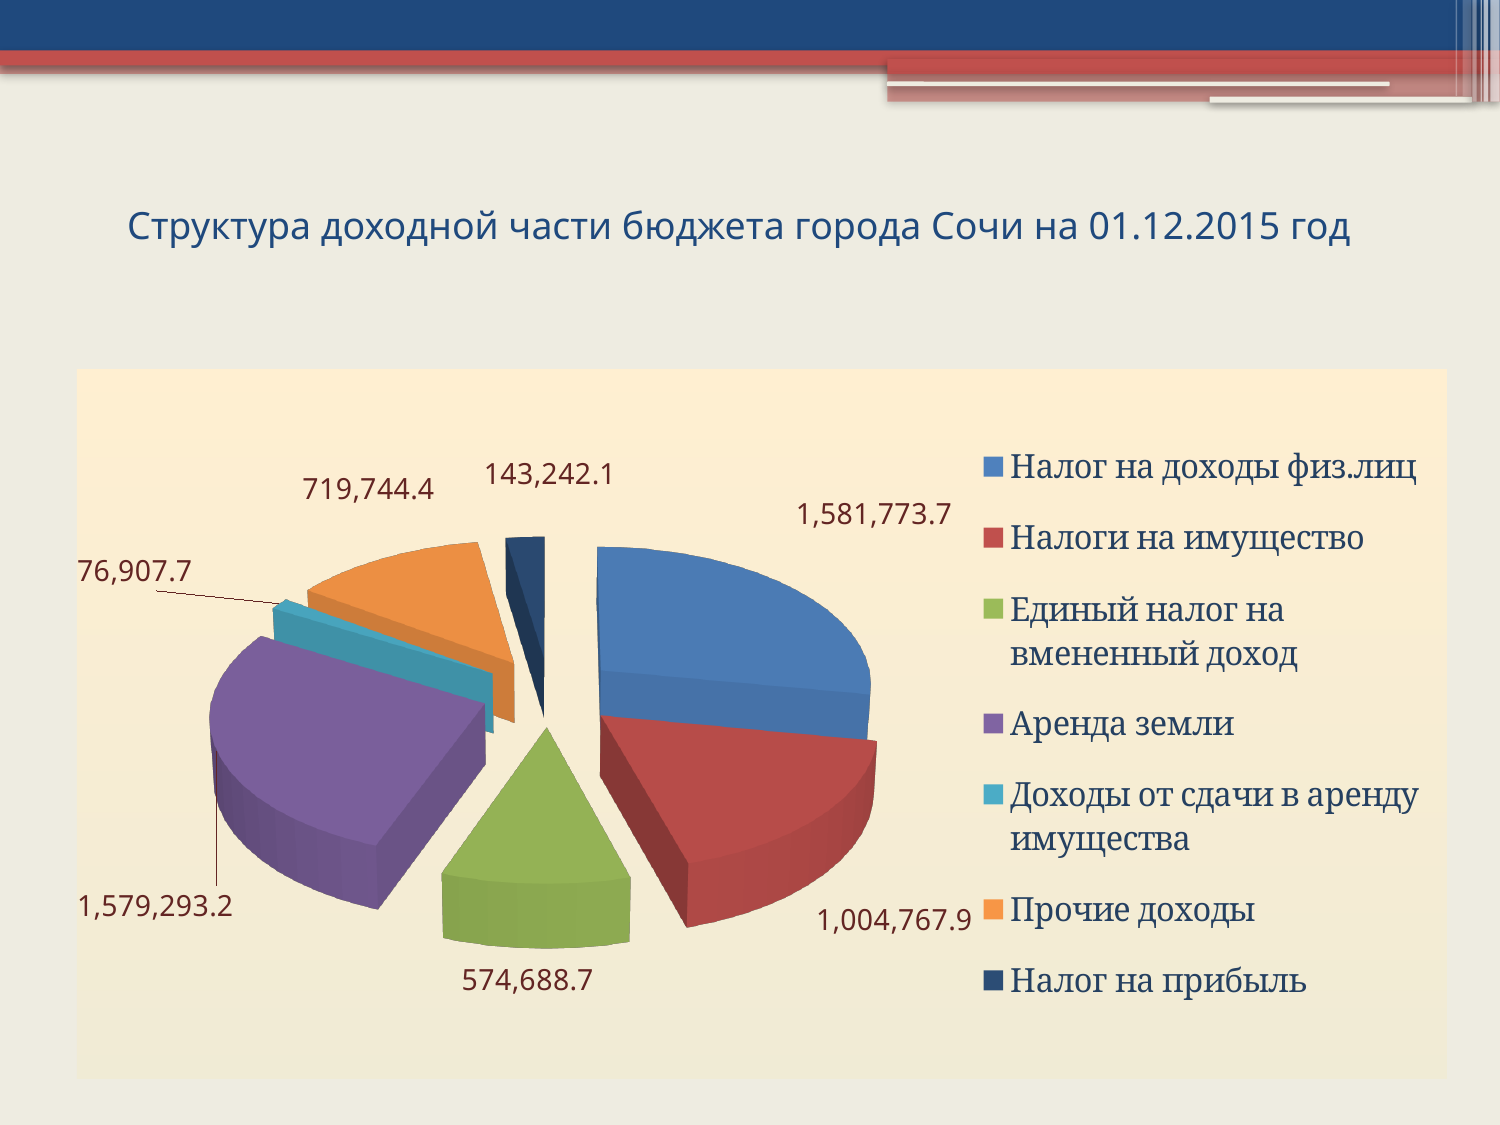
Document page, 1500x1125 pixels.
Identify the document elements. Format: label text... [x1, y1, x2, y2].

title Структура доходной части бюджета города Сочи на 01.12.2015 год [41, 137, 1447, 313]
chart [41, 368, 1448, 1079]
